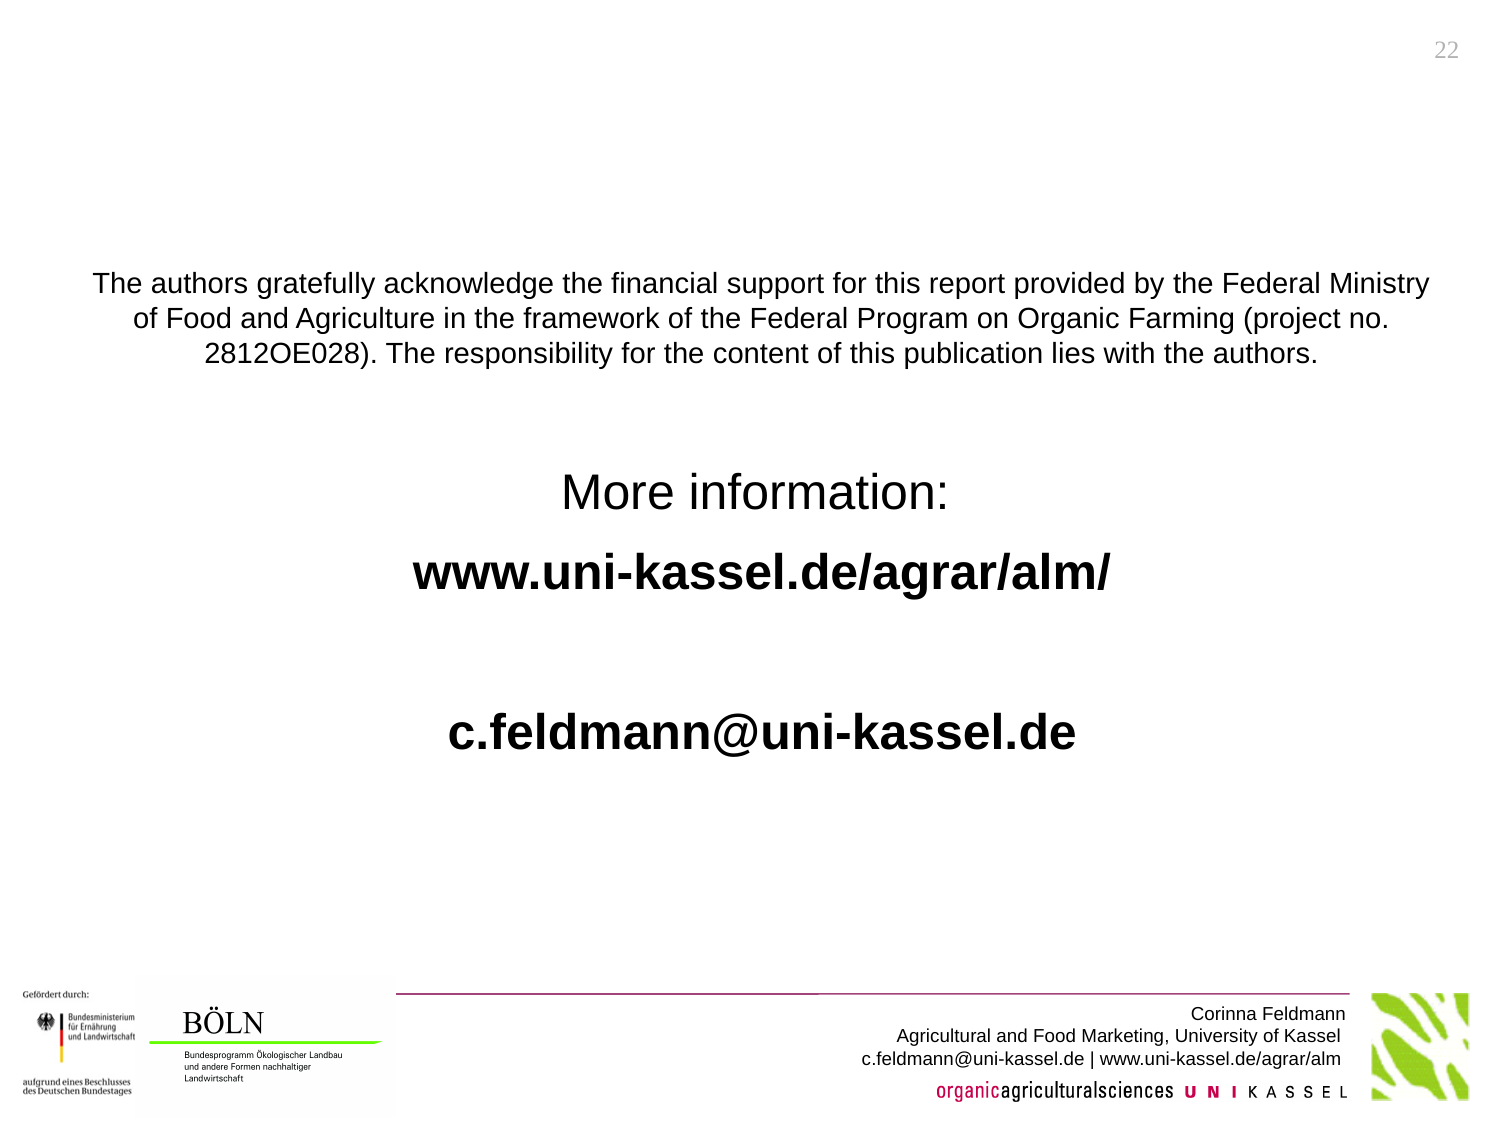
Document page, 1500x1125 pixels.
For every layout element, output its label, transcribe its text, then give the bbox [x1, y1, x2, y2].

picture [937, 1081, 1347, 1102]
picture [0, 975, 396, 1118]
list The authors gratefully acknowledge the financial support for this report provided by the Federal Ministry of Food and Agriculture in the framework of the Federal Program on Organic Farming (project no. 2812OE028). The responsibility for the content of this publication lies with the authors. More information: www.uni-kassel.de/agrar/alm/ c.feldmann@uni-kassel.de [75, 187, 1450, 977]
picture [1371, 993, 1470, 1101]
slide_number 21 [1124, 19, 1475, 79]
